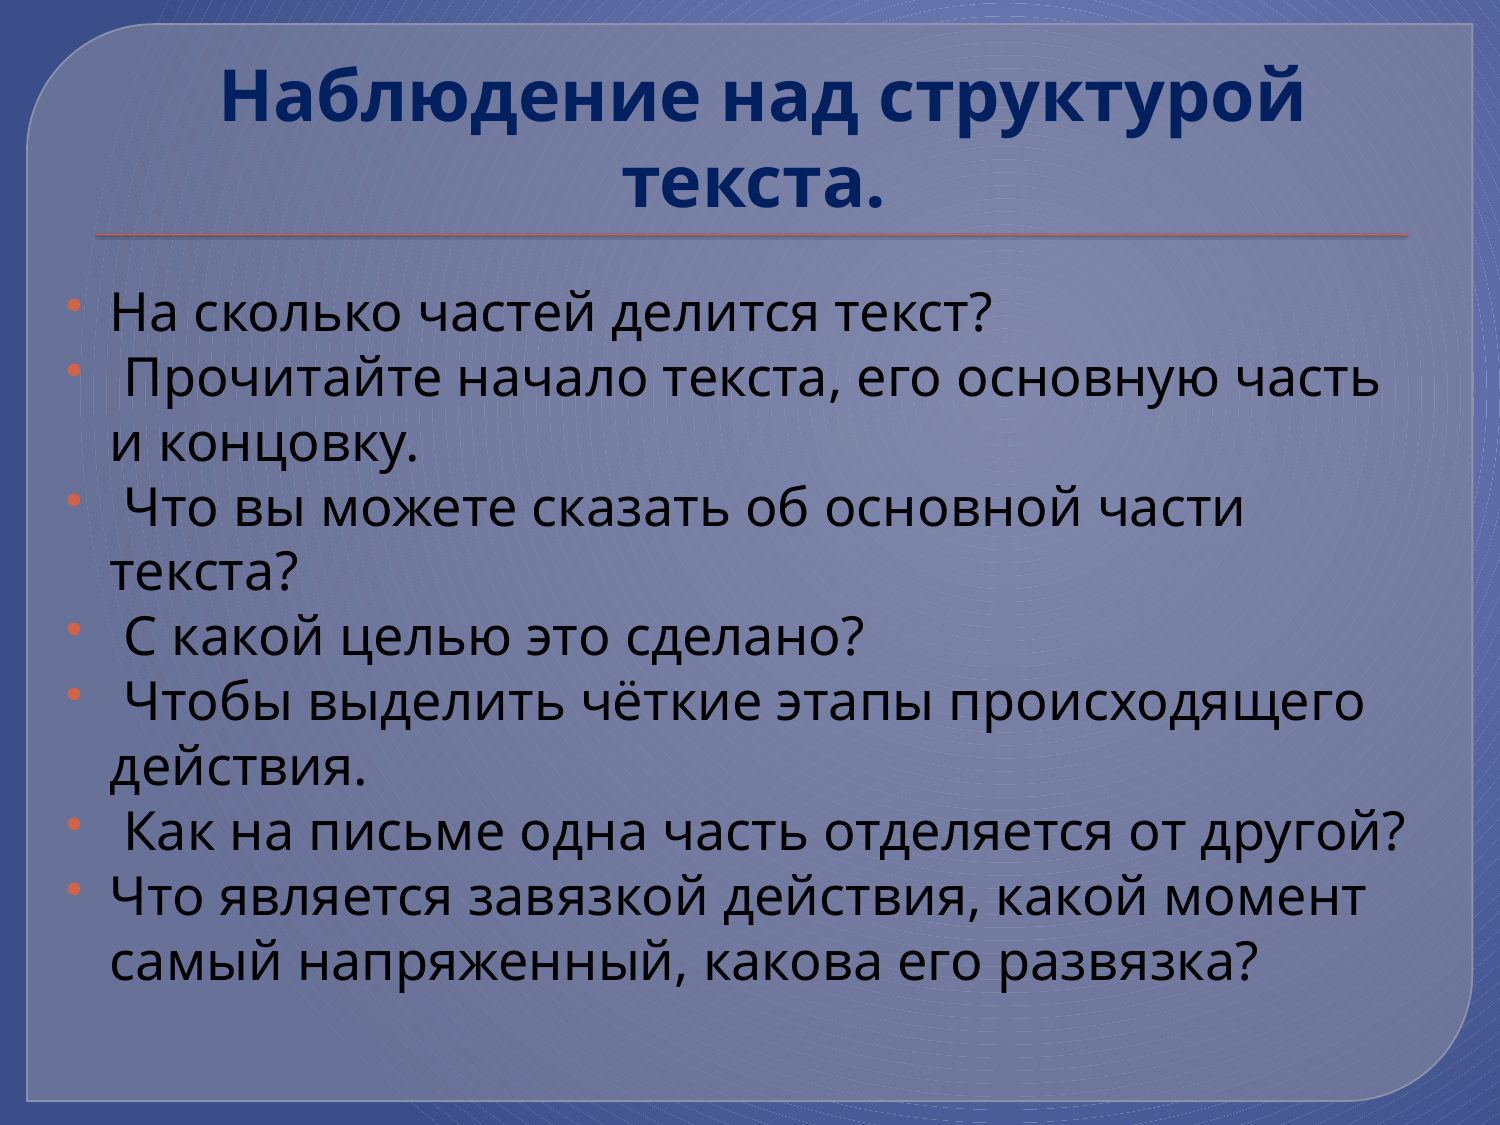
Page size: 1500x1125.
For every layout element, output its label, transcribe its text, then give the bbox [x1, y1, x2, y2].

title Наблюдение над структурой текста. [75, 41, 1425, 230]
list На сколько частей делится текст? Прочитайте начало текста, его основную часть и концовку. Что вы можете сказать об основной части текста? С какой целью это сделано? Чтобы выделить чёткие этапы происходящего действия. Как на письме одна часть отделяется от другой? Что является завязкой действия, какой момент самый напряженный, какова его развязка? [53, 270, 1425, 1071]
